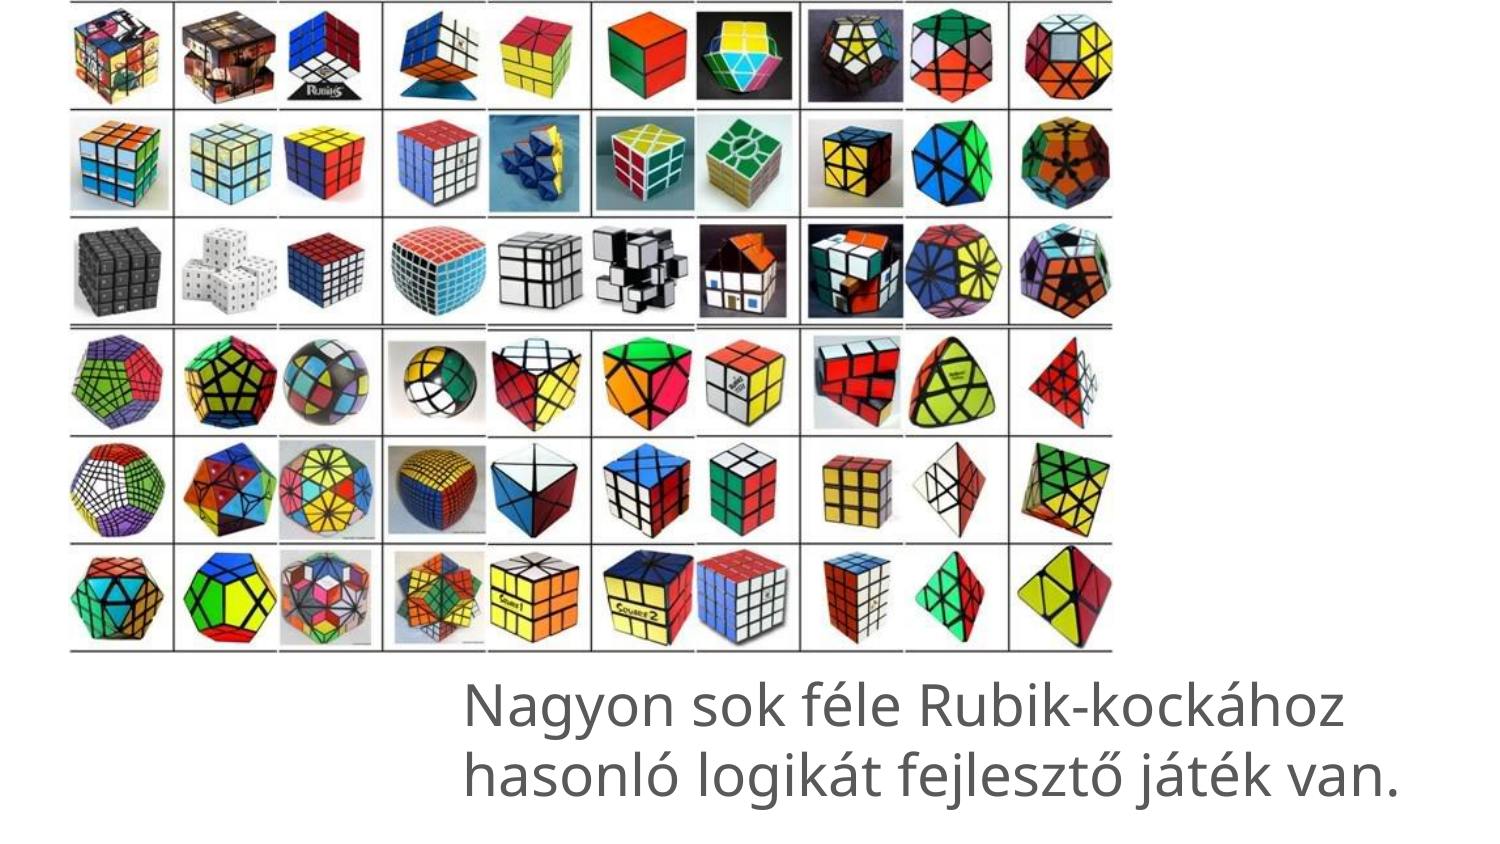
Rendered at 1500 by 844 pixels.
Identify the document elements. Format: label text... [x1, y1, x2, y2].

text_box Nagyon sok féle Rubik-kockához hasonló logikát fejlesztő játék van. [447, 653, 1451, 822]
picture [68, 0, 1114, 654]
